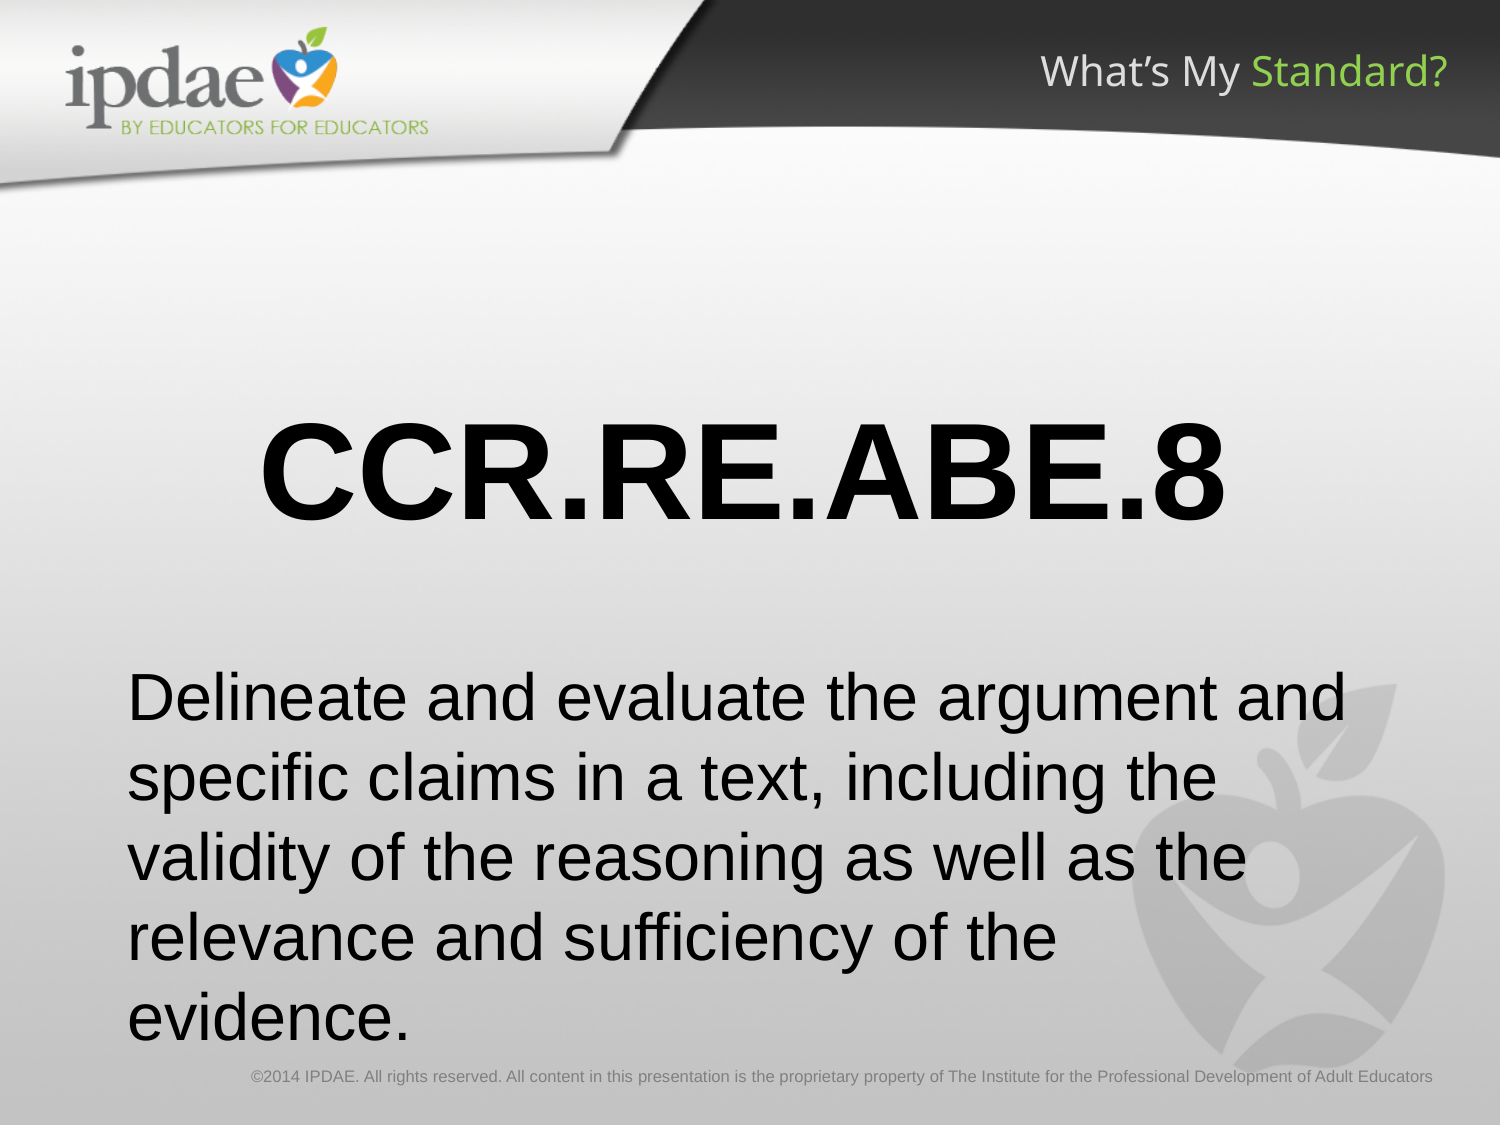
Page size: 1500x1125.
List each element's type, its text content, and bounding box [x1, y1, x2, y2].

text_box CCR.RE.ABE.8 Delineate and evaluate the argument and specific claims in a text, including the validity of the reasoning as well as the relevance and sufficiency of the evidence. [112, 237, 1375, 1000]
text_box ©2014 IPDAE. All rights reserved. All content in this presentation is the proprietary property of The Institute for the Professional Development of Adult Educators [225, 1058, 1450, 1093]
picture [0, 0, 1500, 1125]
text_box What’s My Standard? [712, 37, 1463, 103]
